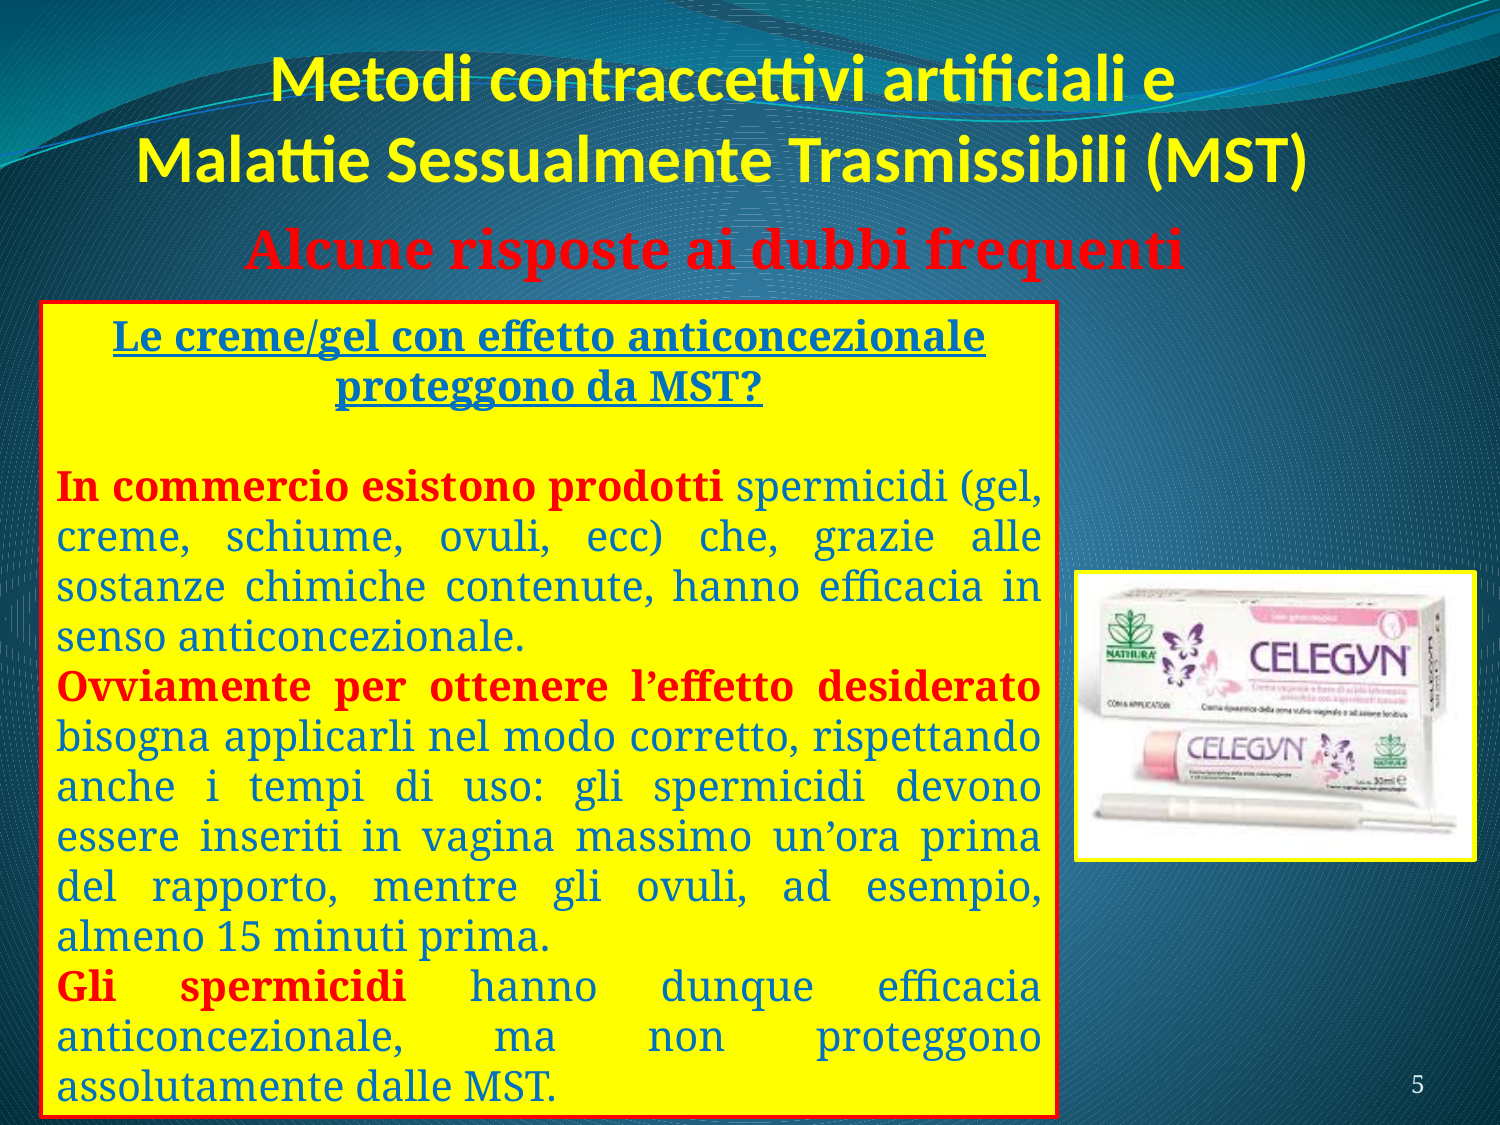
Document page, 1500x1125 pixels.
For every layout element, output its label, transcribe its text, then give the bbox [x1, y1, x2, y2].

subtitle Alcune risposte ai dubbi frequenti [76, 208, 1366, 291]
picture [1077, 574, 1473, 859]
slide_number 5 [1299, 1042, 1425, 1103]
text_box Le creme/gel con effetto anticoncezionale proteggono da MST? In commercio esistono prodotti spermicidi (gel, creme, schiume, ovuli, ecc) che, grazie alle sostanze chimiche contenute, hanno efficacia in senso anticoncezionale. Ovviamente per ottenere l’effetto desiderato bisogna applicarli nel modo corretto, rispettando anche i tempi di uso: gli spermicidi devono essere inseriti in vagina massimo un’ora prima del rapporto, mentre gli ovuli, ad esempio, almeno 15 minuti prima. Gli spermicidi hanno dunque efficacia anticoncezionale, ma non proteggono assolutamente dalle MST. [41, 302, 1058, 1118]
title Metodi contraccettivi artificiali e Malattie Sessualmente Trasmissibili (MST) [88, 30, 1377, 197]
